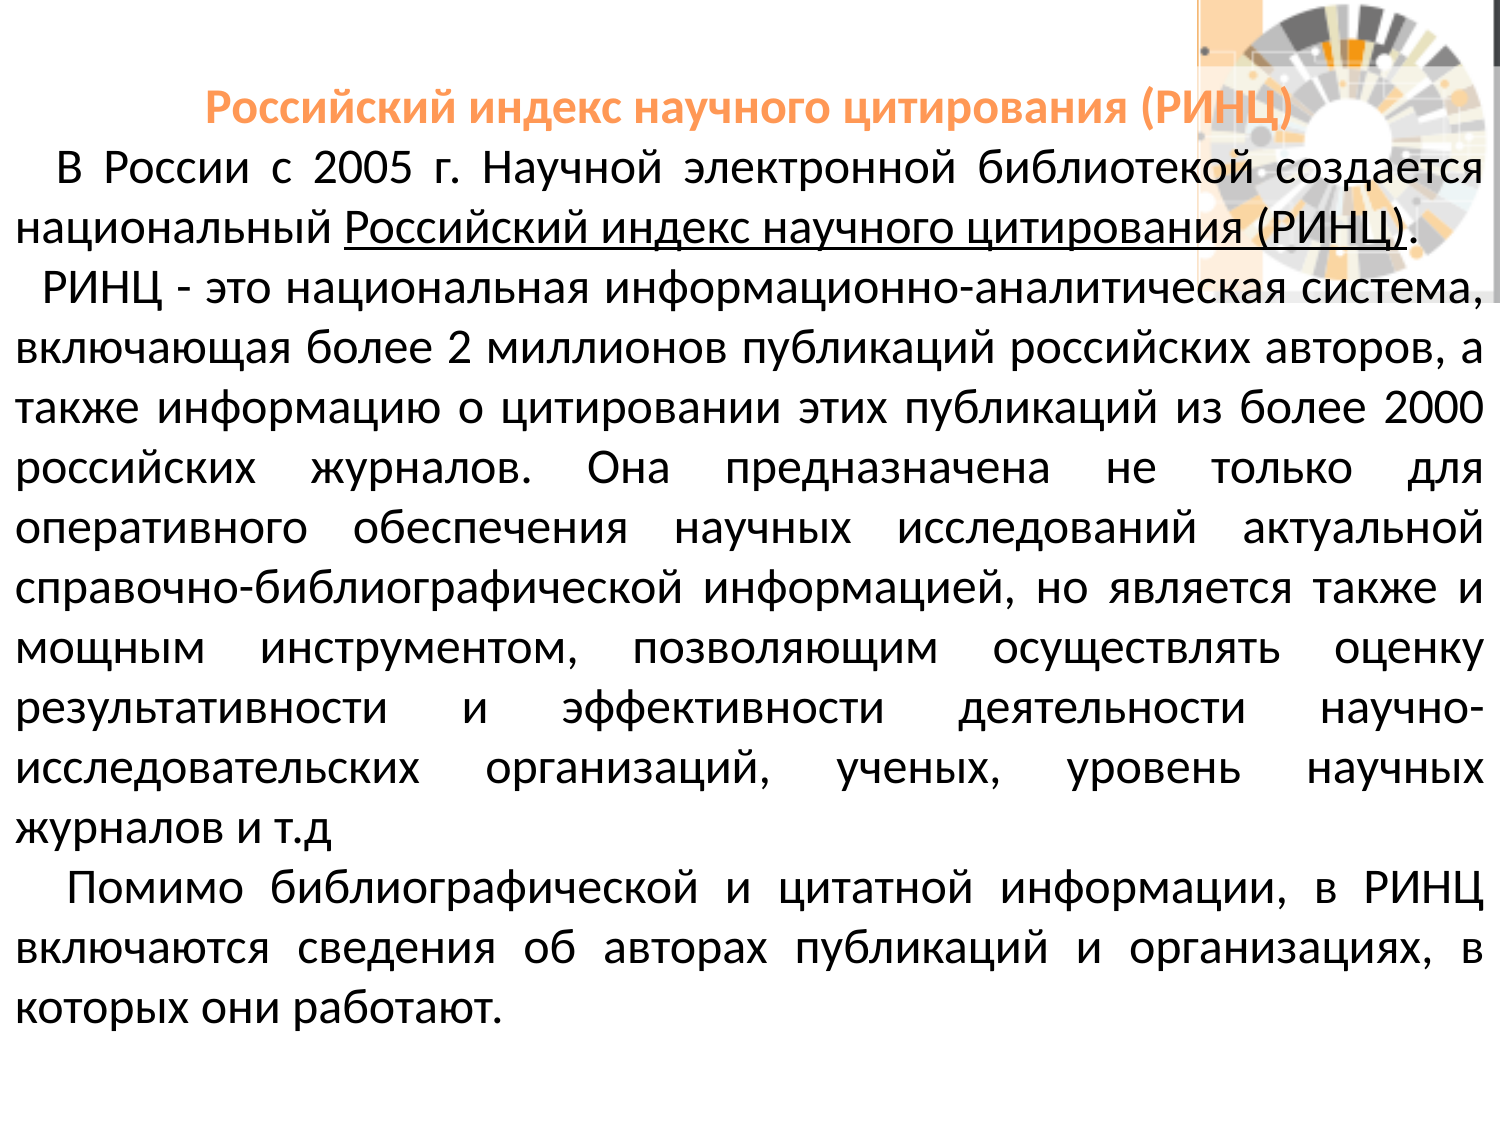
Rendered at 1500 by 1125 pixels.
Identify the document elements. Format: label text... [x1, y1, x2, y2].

text_box Российский индекс научного цитирования (РИНЦ) В России с 2005 г. Научной электронной библиотекой создается национальный Российский индекс научного цитирования (РИНЦ). РИНЦ - это национальная информационно-аналитическая система, включающая более 2 миллионов публикаций российских авторов, а также информацию о цитировании этих публикаций из более 2000 российских журналов. Она предназначена не только для оперативного обеспечения научных исследований актуальной справочно-библиографической информацией, но является также и мощным инструментом, позволяющим осуществлять оценку результативности и эффективности деятельности научно-исследовательских организаций, ученых, уровень научных журналов и т.д Помимо библиографической и цитатной информации, в РИНЦ включаются сведения об авторах публикаций и организациях, в которых они работают. [0, 66, 1500, 1042]
picture [1197, 0, 1500, 303]
